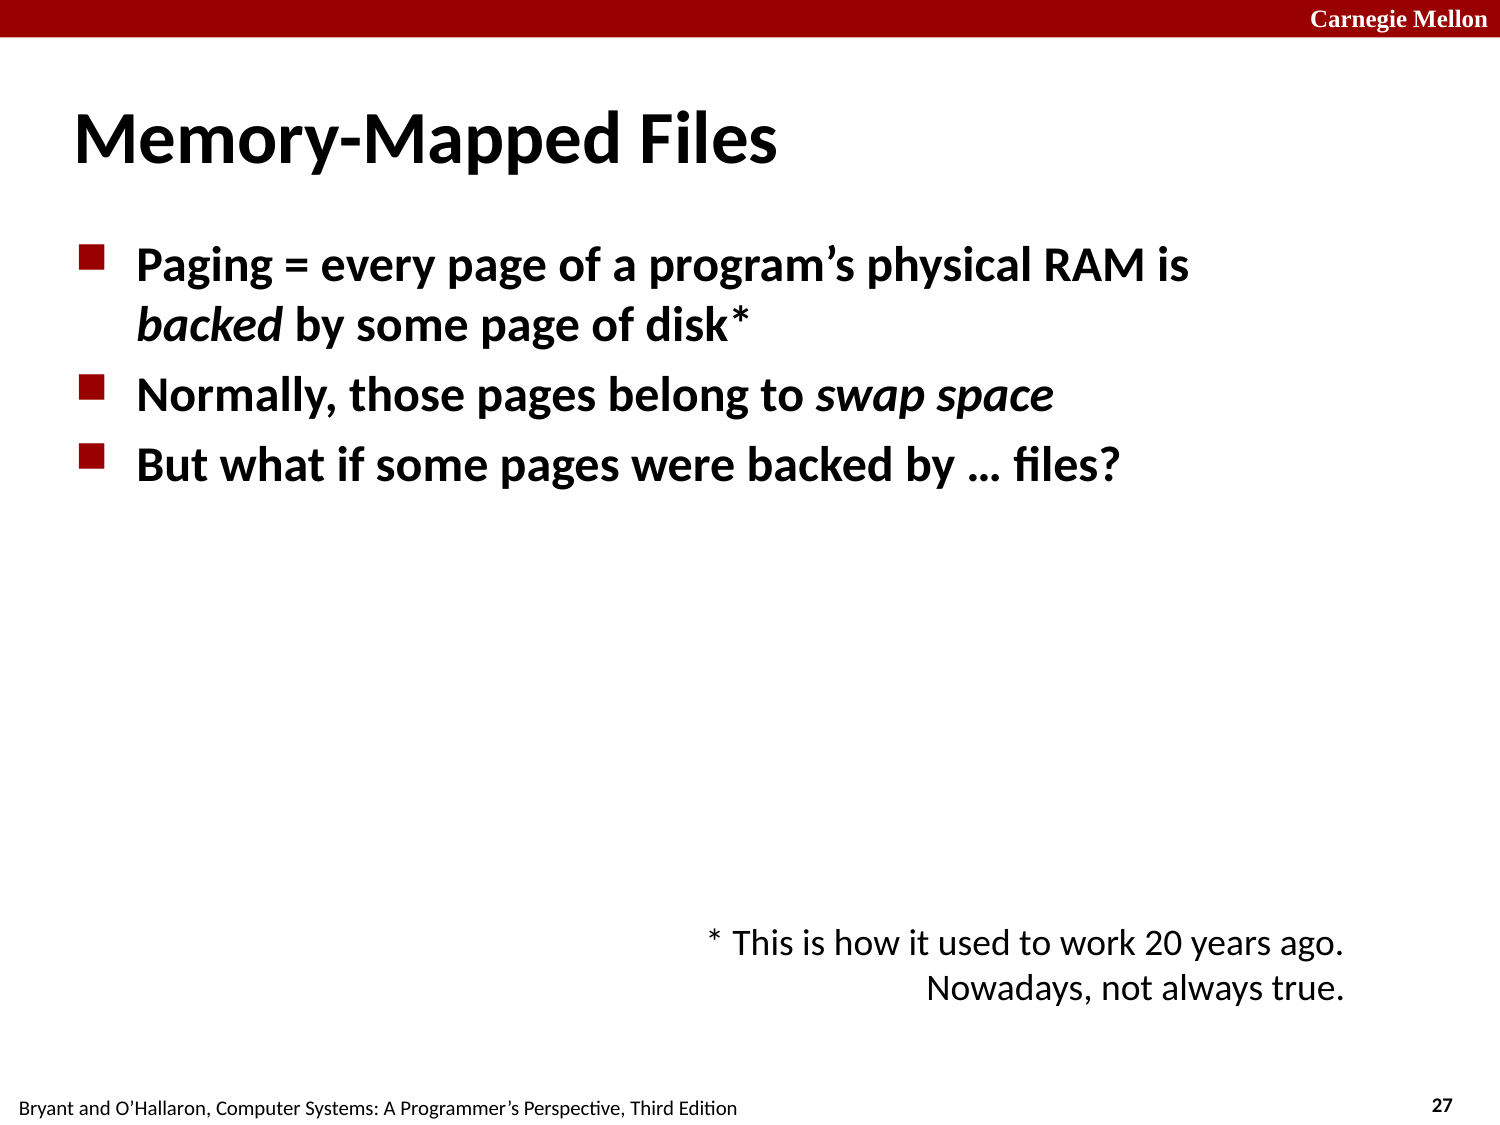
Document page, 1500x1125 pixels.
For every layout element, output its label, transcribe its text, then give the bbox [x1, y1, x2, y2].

title Memory-Mapped Files [58, 71, 1305, 197]
list Paging = every page of a program’s physical RAM is backed by some page of disk* Normally, those pages belong to swap space But what if some pages were backed by … files? * This is how it used to work 20 years ago. Nowadays, not always true. [64, 223, 1361, 1040]
